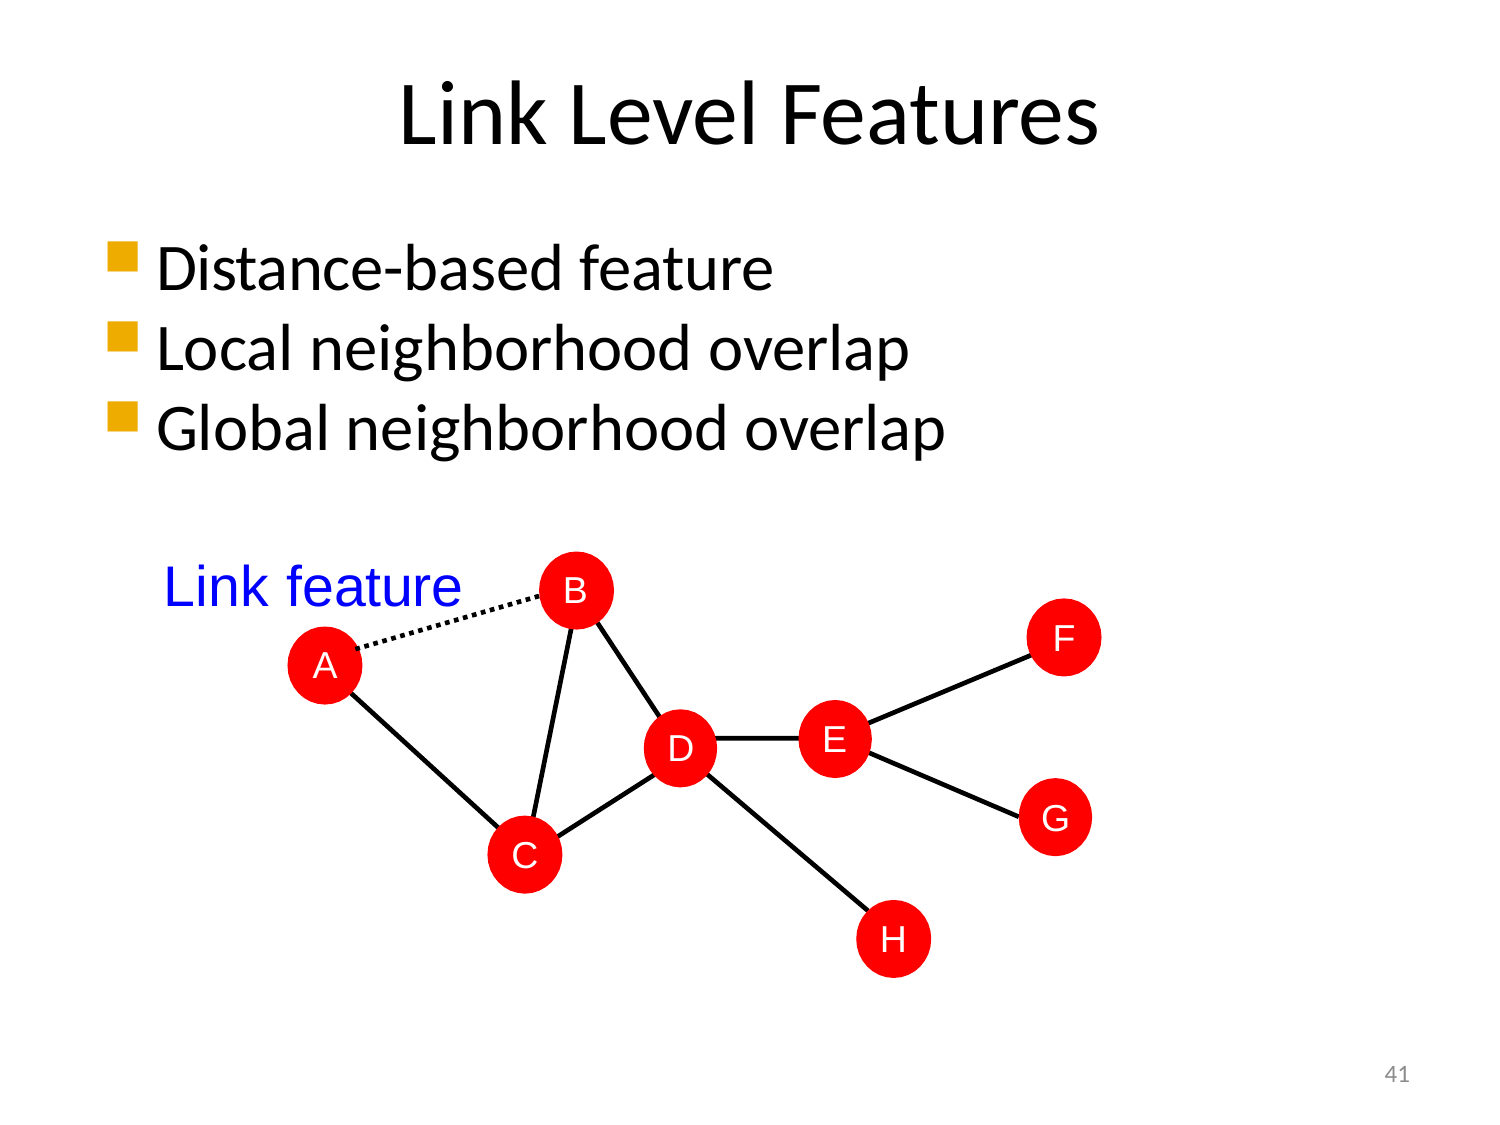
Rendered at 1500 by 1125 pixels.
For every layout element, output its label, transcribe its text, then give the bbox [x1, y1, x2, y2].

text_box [1026, 598, 1102, 677]
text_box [798, 699, 873, 779]
text_box Link Level Features [74, 45, 1425, 233]
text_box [1018, 777, 1093, 857]
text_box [643, 709, 718, 788]
text_box Link feature A [161, 510, 467, 687]
text_box Distance-based feature Local neighborhood overlap Global neighborhood overlap [100, 233, 953, 464]
slide_number 41 [1074, 1042, 1425, 1103]
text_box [348, 587, 1067, 914]
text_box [855, 899, 932, 979]
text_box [287, 551, 615, 705]
